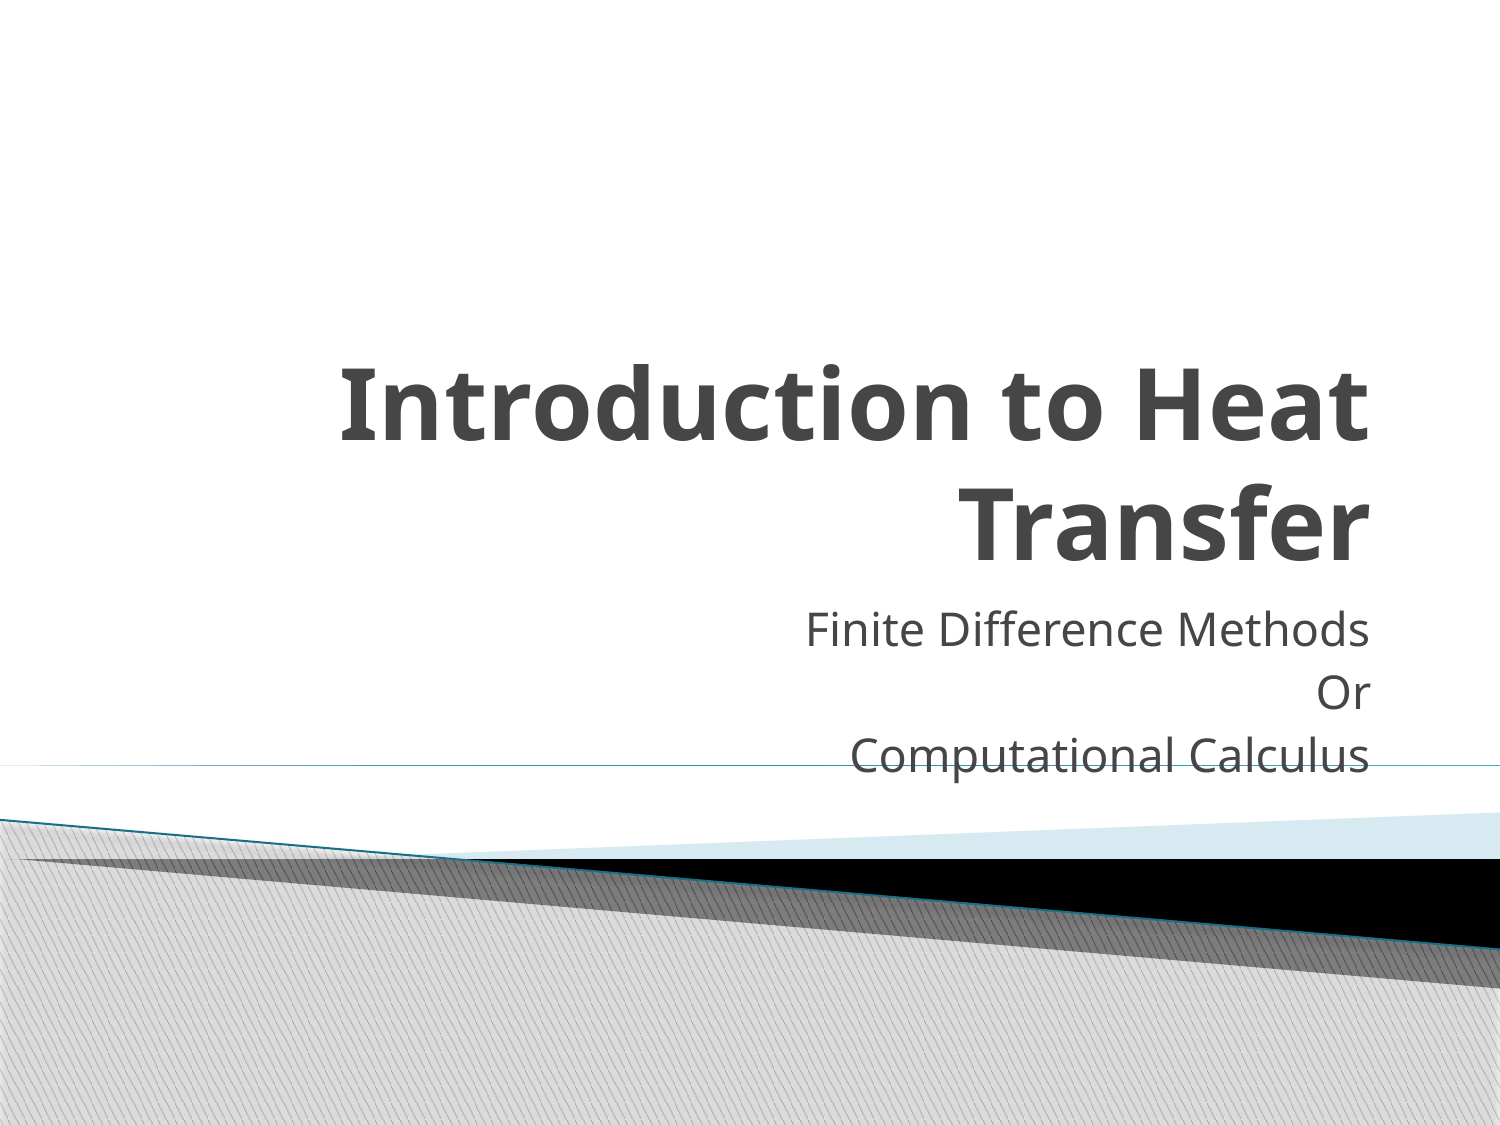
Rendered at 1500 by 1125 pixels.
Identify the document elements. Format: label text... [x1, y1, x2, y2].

subtitle Finite Difference Methods Or Computational Calculus [112, 592, 1388, 790]
picture [5, 859, 1500, 989]
title Introduction to Heat Transfer [112, 287, 1388, 588]
